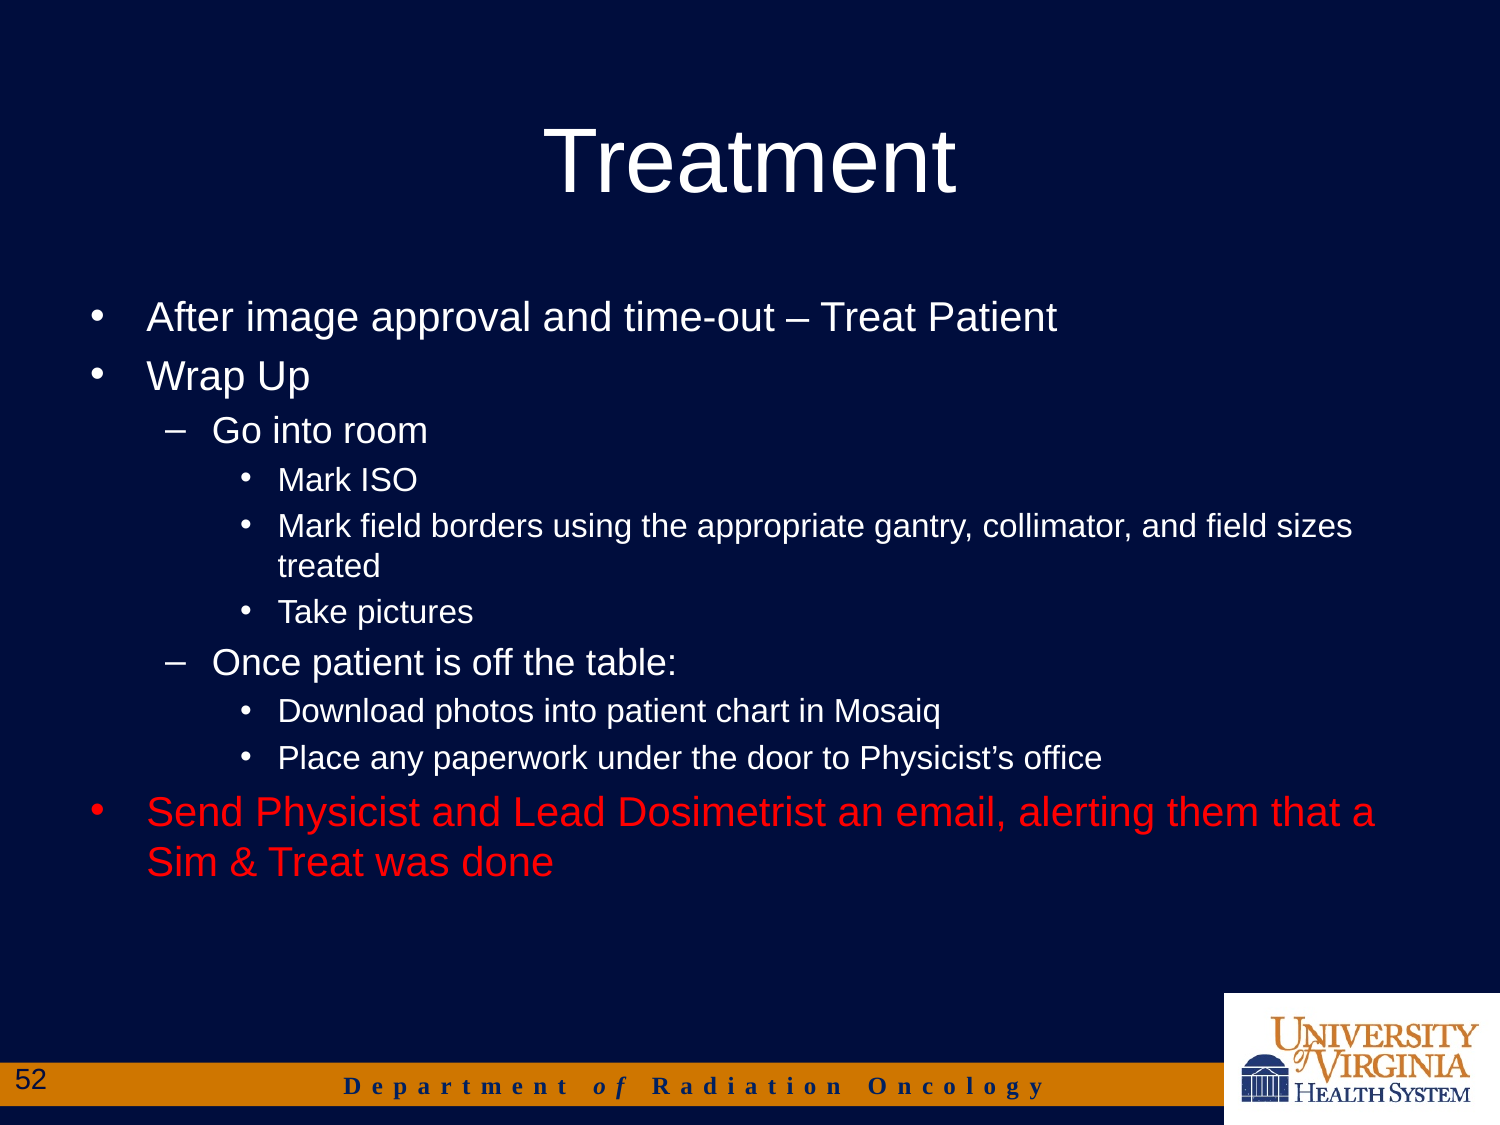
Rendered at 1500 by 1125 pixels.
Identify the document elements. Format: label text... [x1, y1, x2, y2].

list After image approval and time-out – Treat Patient Wrap Up Go into room Mark ISO Mark field borders using the appropriate gantry, collimator, and field sizes treated Take pictures Once patient is off the table: Download photos into patient chart in Mosaiq Place any paperwork under the door to Physicist’s office Send Physicist and Lead Dosimetrist an email, alerting them that a Sim & Treat was done [75, 282, 1425, 1025]
title Treatment [75, 62, 1425, 250]
slide_number 52 [0, 1052, 325, 1113]
picture [1224, 993, 1500, 1125]
